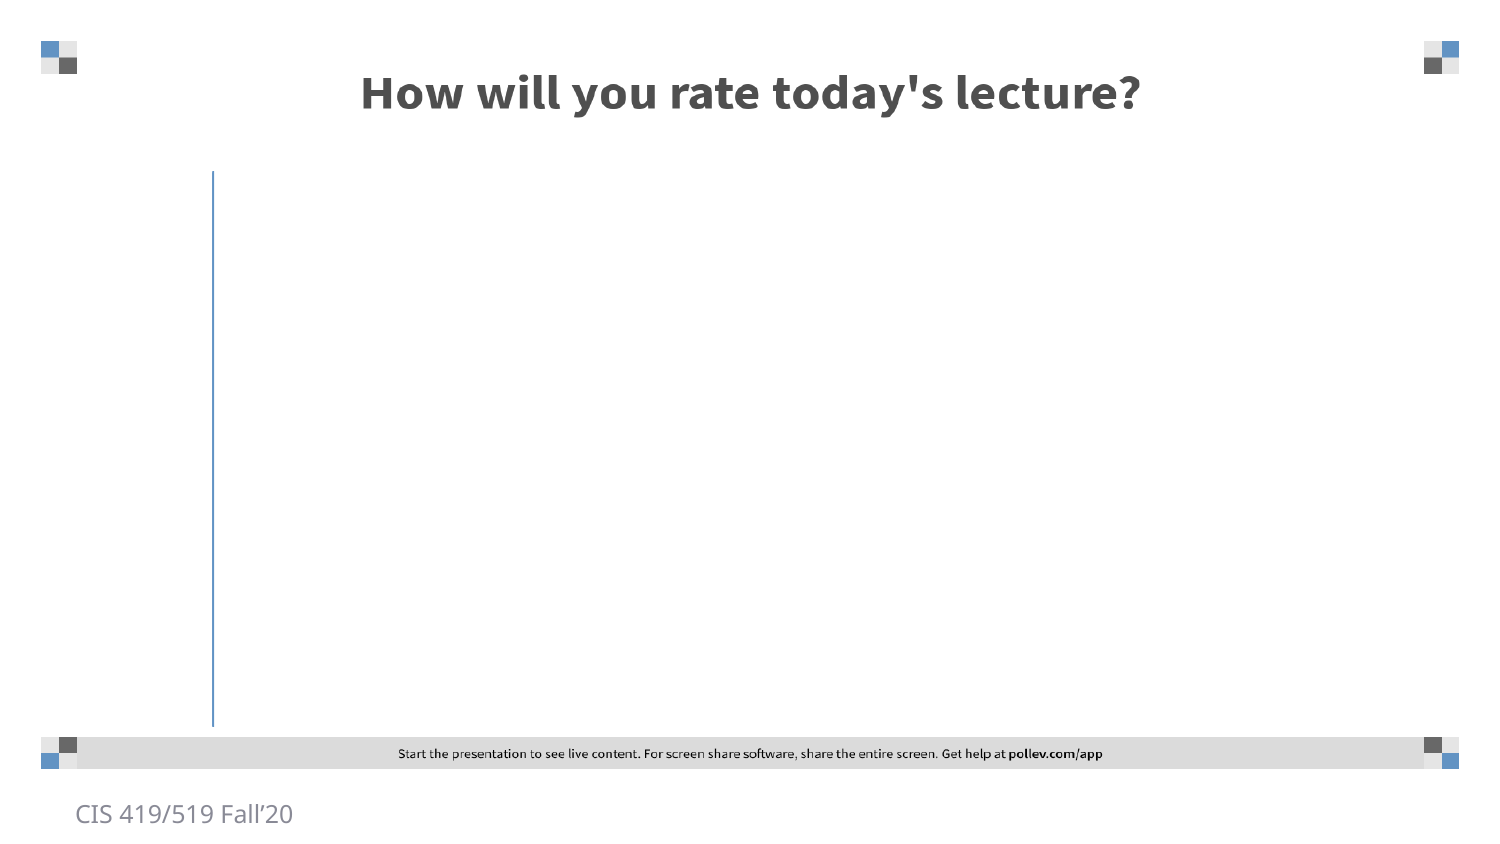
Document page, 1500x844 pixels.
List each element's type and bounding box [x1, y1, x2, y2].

picture [41, 41, 1459, 769]
